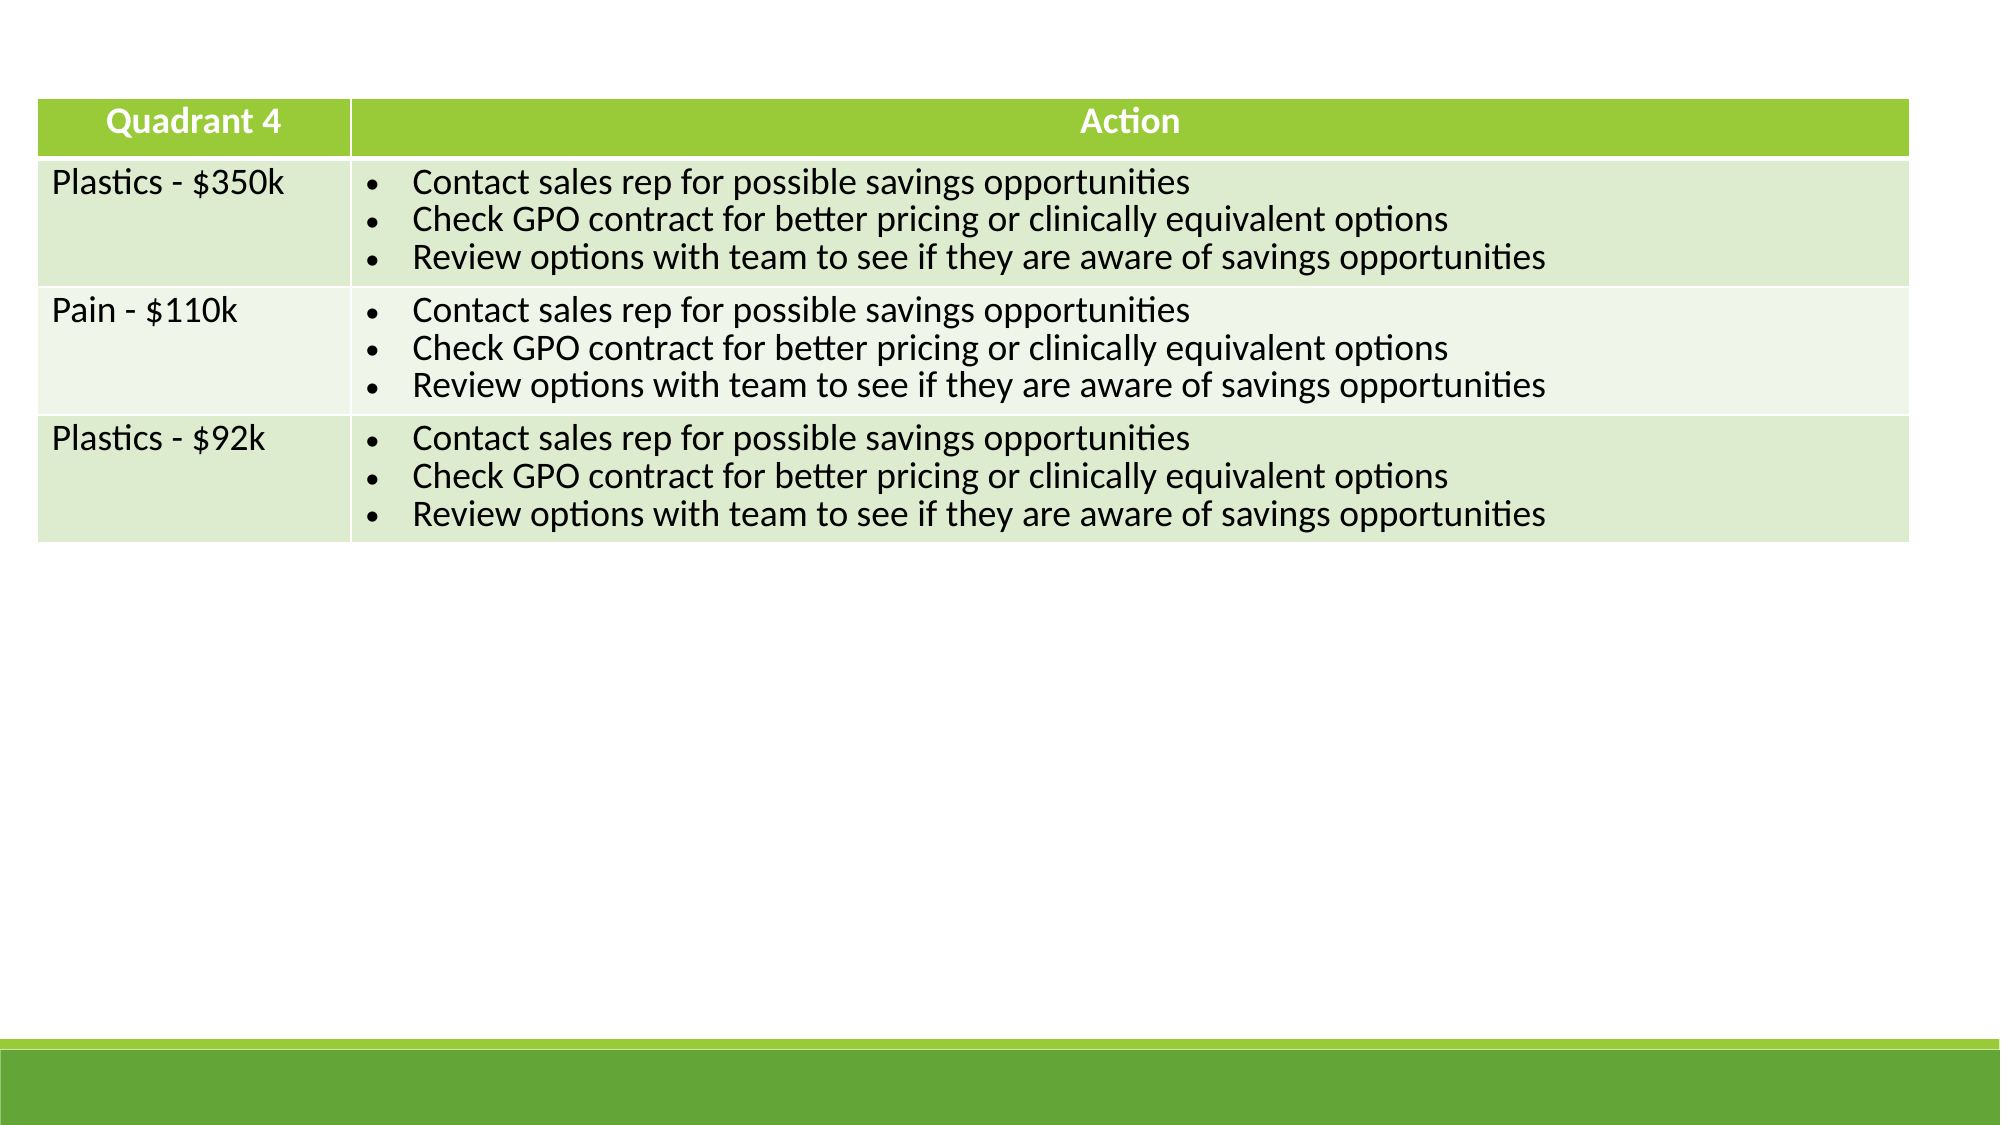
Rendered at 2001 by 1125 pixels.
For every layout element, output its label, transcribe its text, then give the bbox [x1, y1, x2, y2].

table_cell Contact sales rep for possible savings opportunities Check GPO contract for better pricing or clinically equivalent options Review options with team to see if they are aware of savings opportunities [352, 161, 1909, 286]
table_cell Plastics - $92k [38, 416, 350, 542]
table_header Quadrant 4 [38, 99, 350, 156]
table_cell Contact sales rep for possible savings opportunities Check GPO contract for better pricing or clinically equivalent options Review options with team to see if they are aware of savings opportunities [352, 416, 1909, 542]
table_cell Contact sales rep for possible savings opportunities Check GPO contract for better pricing or clinically equivalent options Review options with team to see if they are aware of savings opportunities [352, 288, 1909, 414]
table_cell Plastics - $350k [38, 161, 350, 286]
table_header Action [352, 99, 1909, 156]
table_cell Pain - $110k [38, 288, 350, 414]
